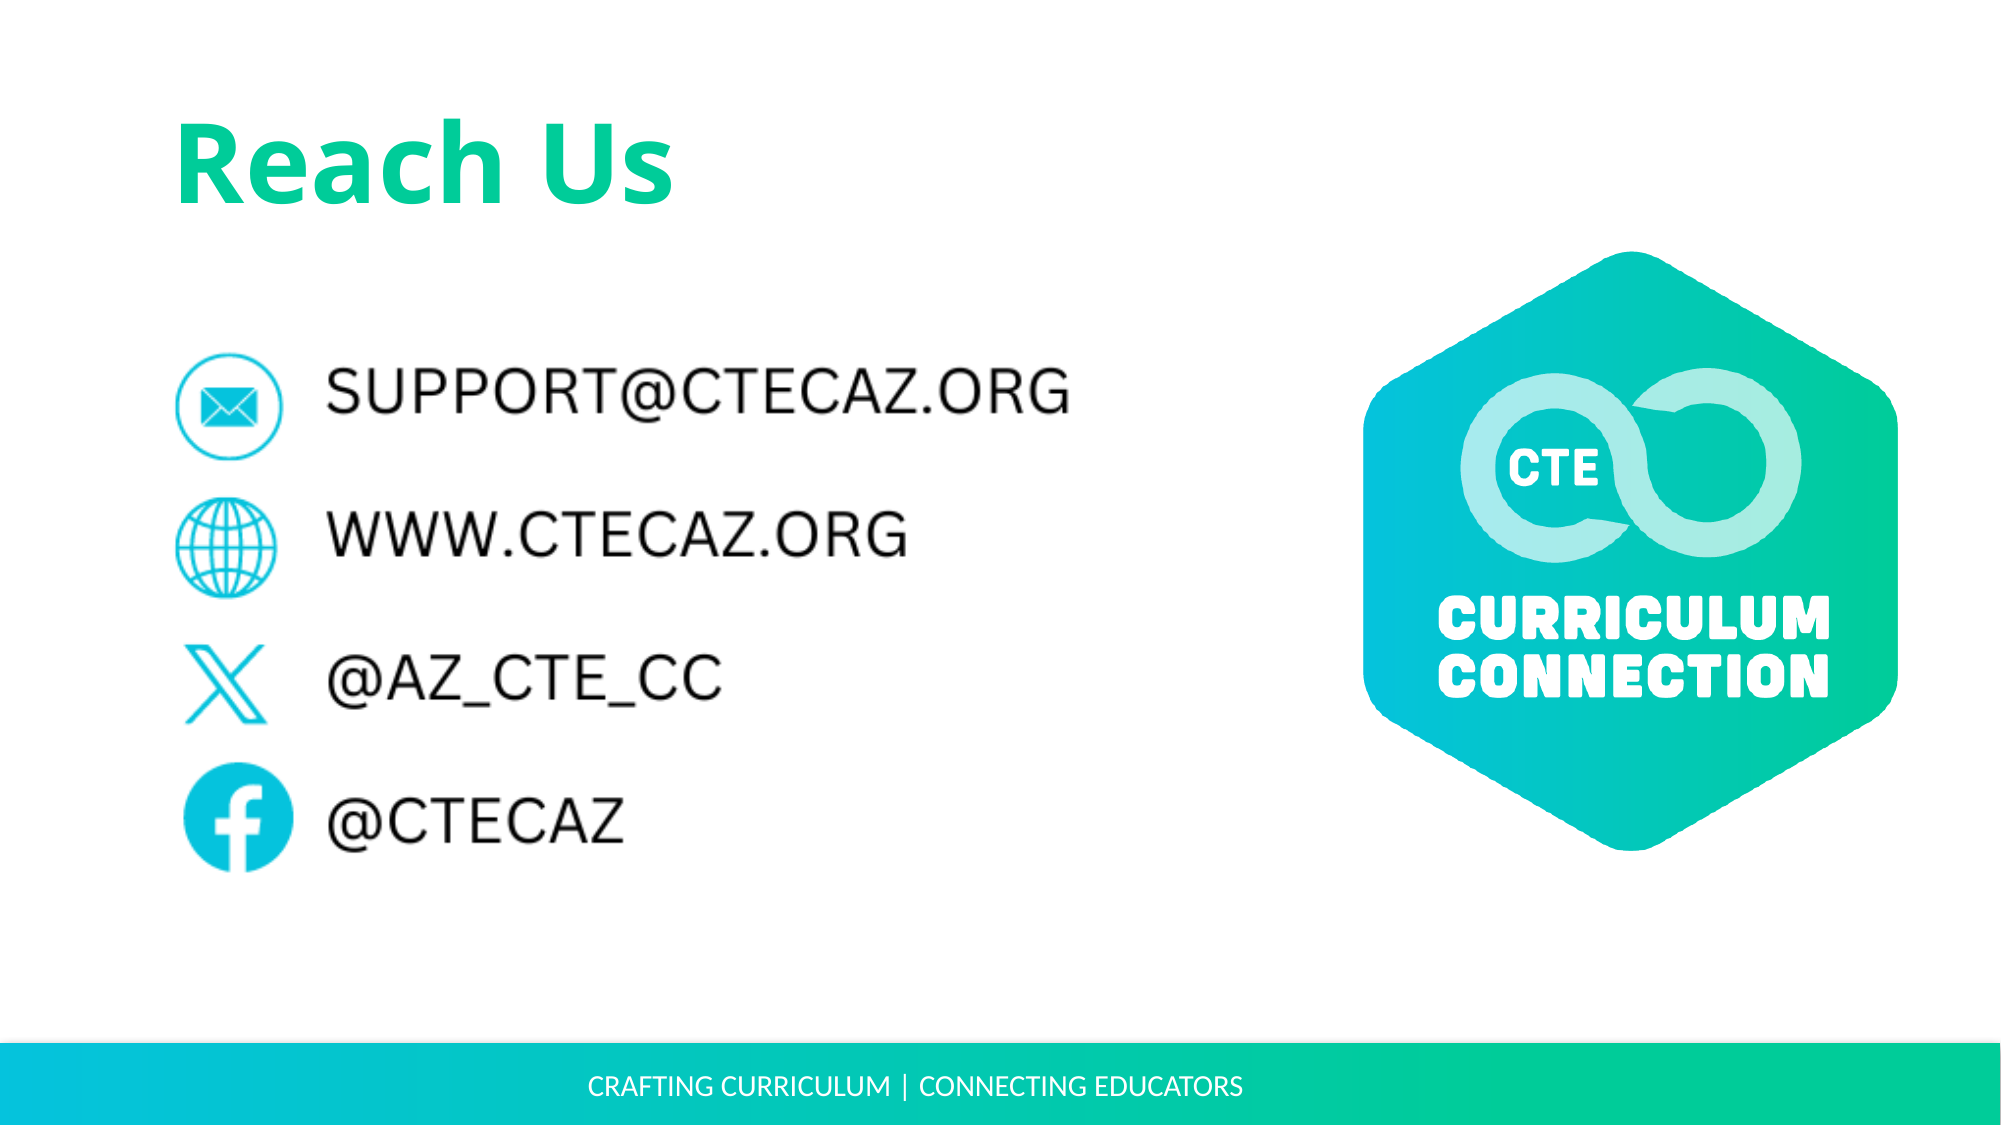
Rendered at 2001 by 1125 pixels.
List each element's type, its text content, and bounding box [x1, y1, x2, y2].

text_box Reach Us [157, 65, 692, 234]
picture [131, 285, 1112, 914]
picture [1363, 251, 1898, 851]
